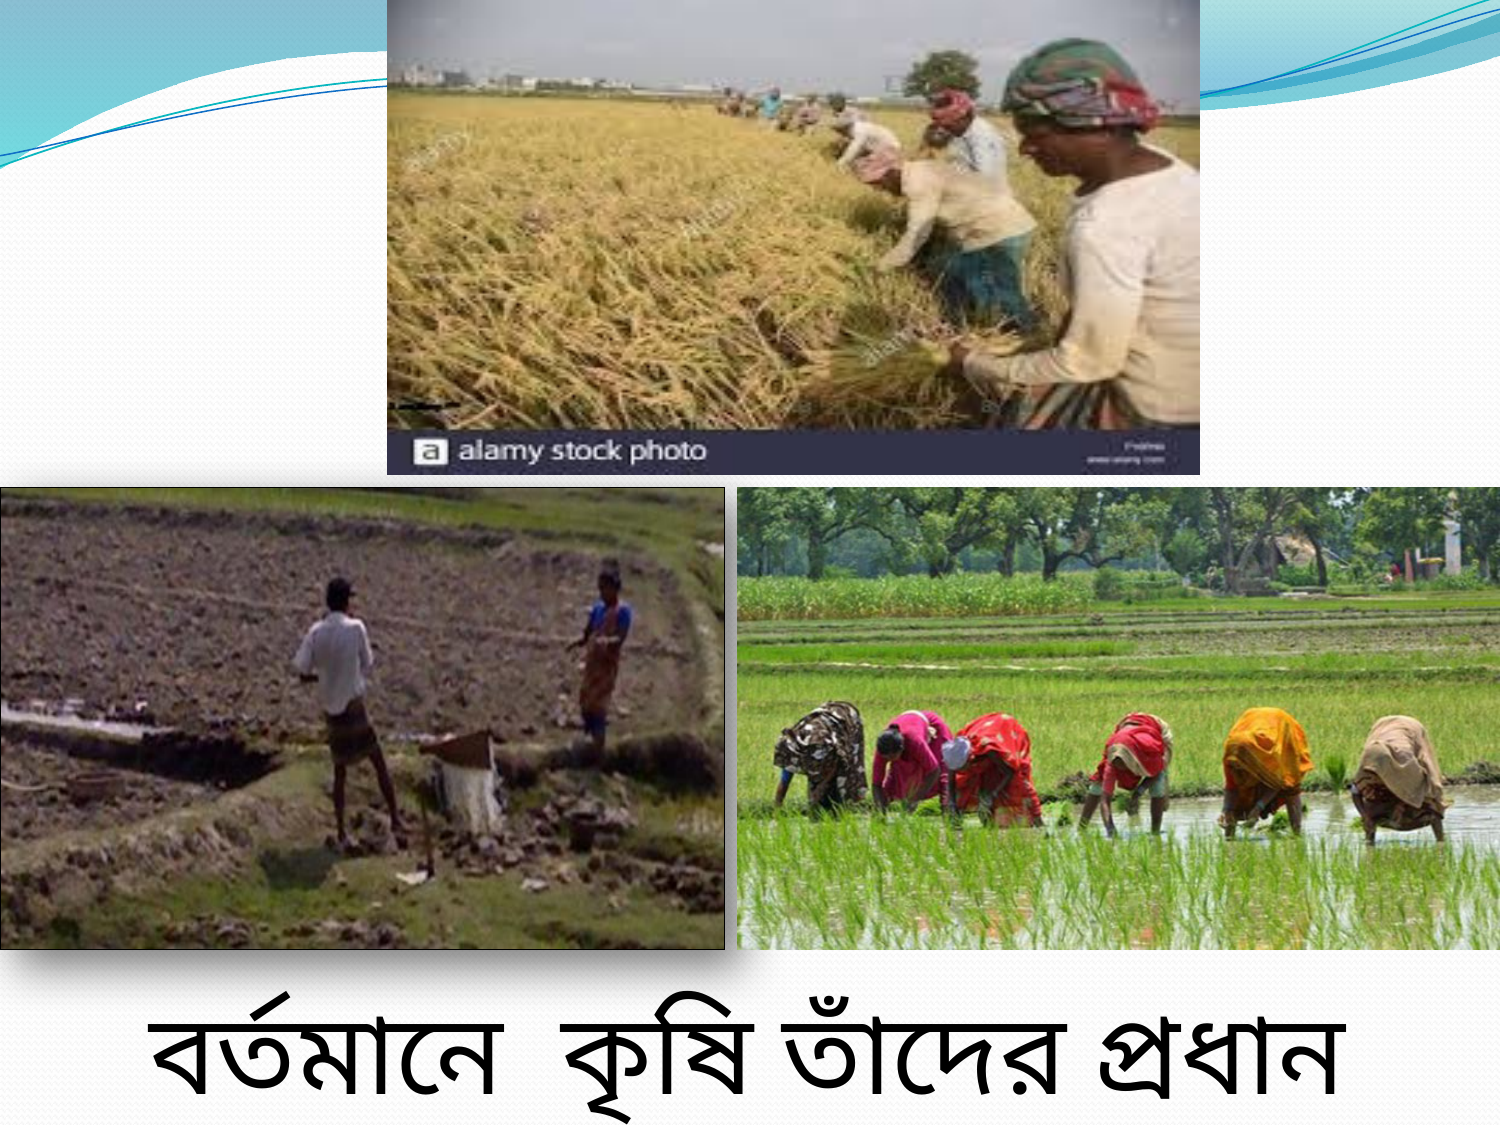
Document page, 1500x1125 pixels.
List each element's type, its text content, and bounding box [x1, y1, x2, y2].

picture [0, 487, 726, 951]
text_box বর্তমানে কৃষি তাঁদের প্রধান পেশা। [0, 974, 1496, 1125]
picture [387, 0, 1201, 476]
picture [737, 487, 1500, 951]
